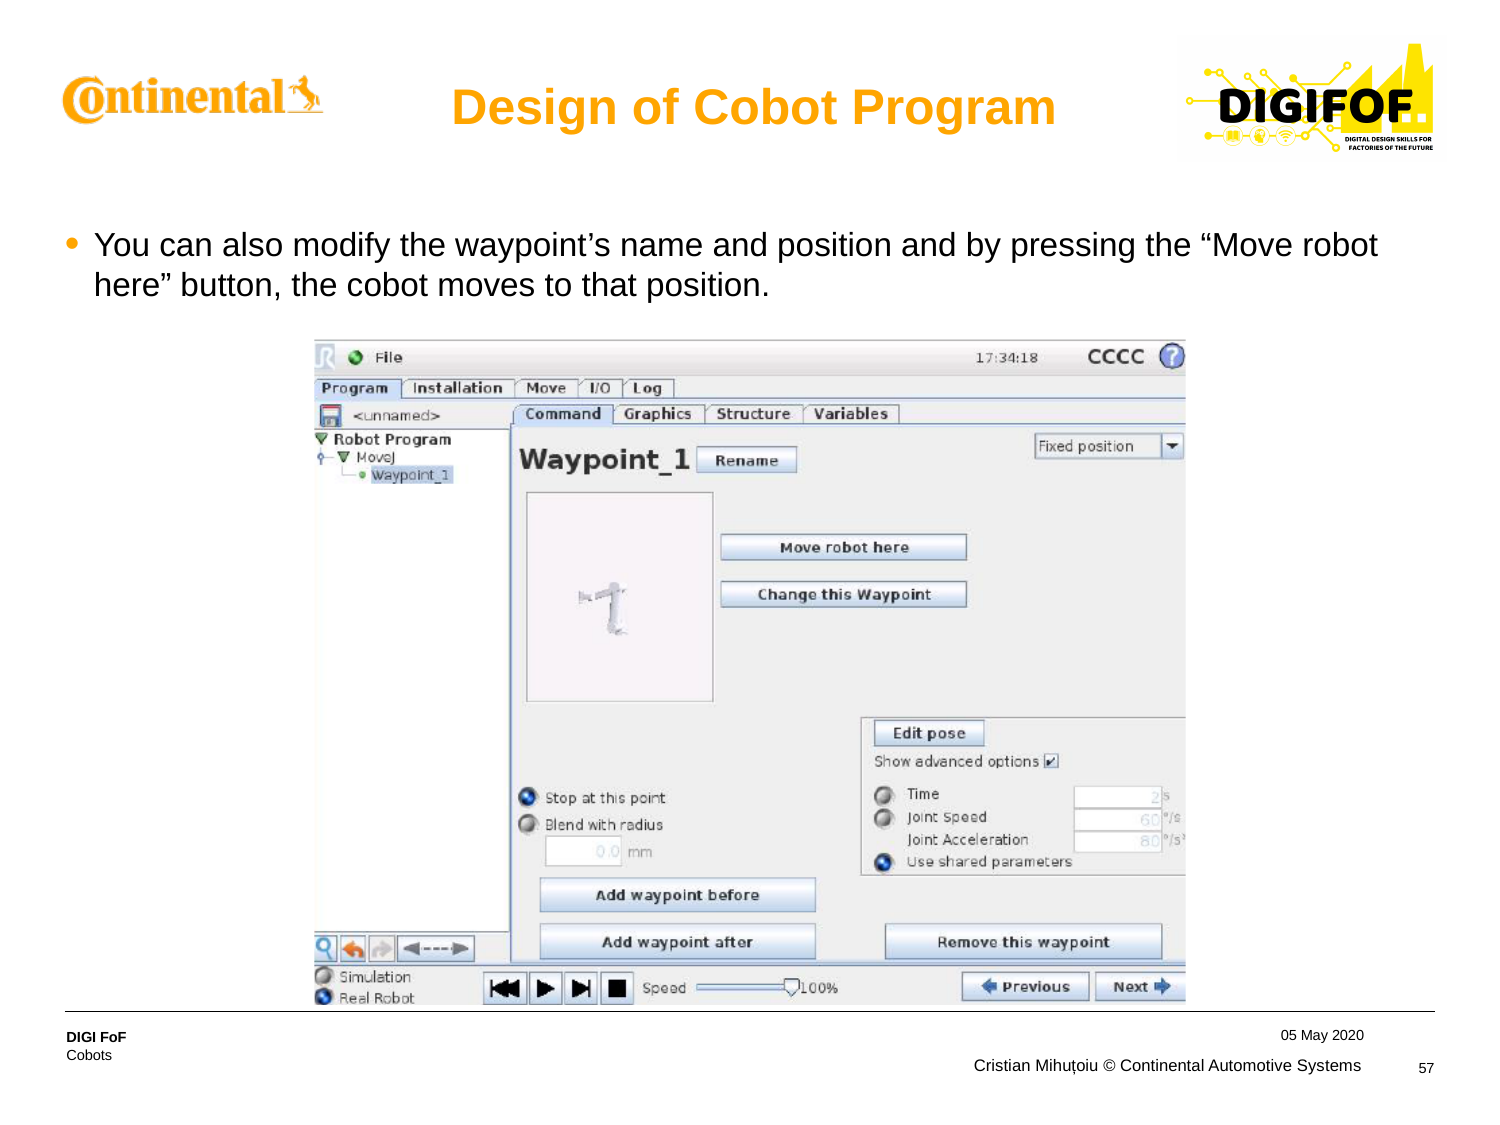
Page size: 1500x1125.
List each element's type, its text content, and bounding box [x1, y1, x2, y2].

picture [1177, 35, 1447, 162]
title Design of Cobot Program [360, 48, 1164, 167]
picture [314, 334, 1186, 1006]
list You can also modify the waypoint’s name and position and by pressing the “Move robot here” button, the cobot moves to that position. [64, 220, 1436, 965]
